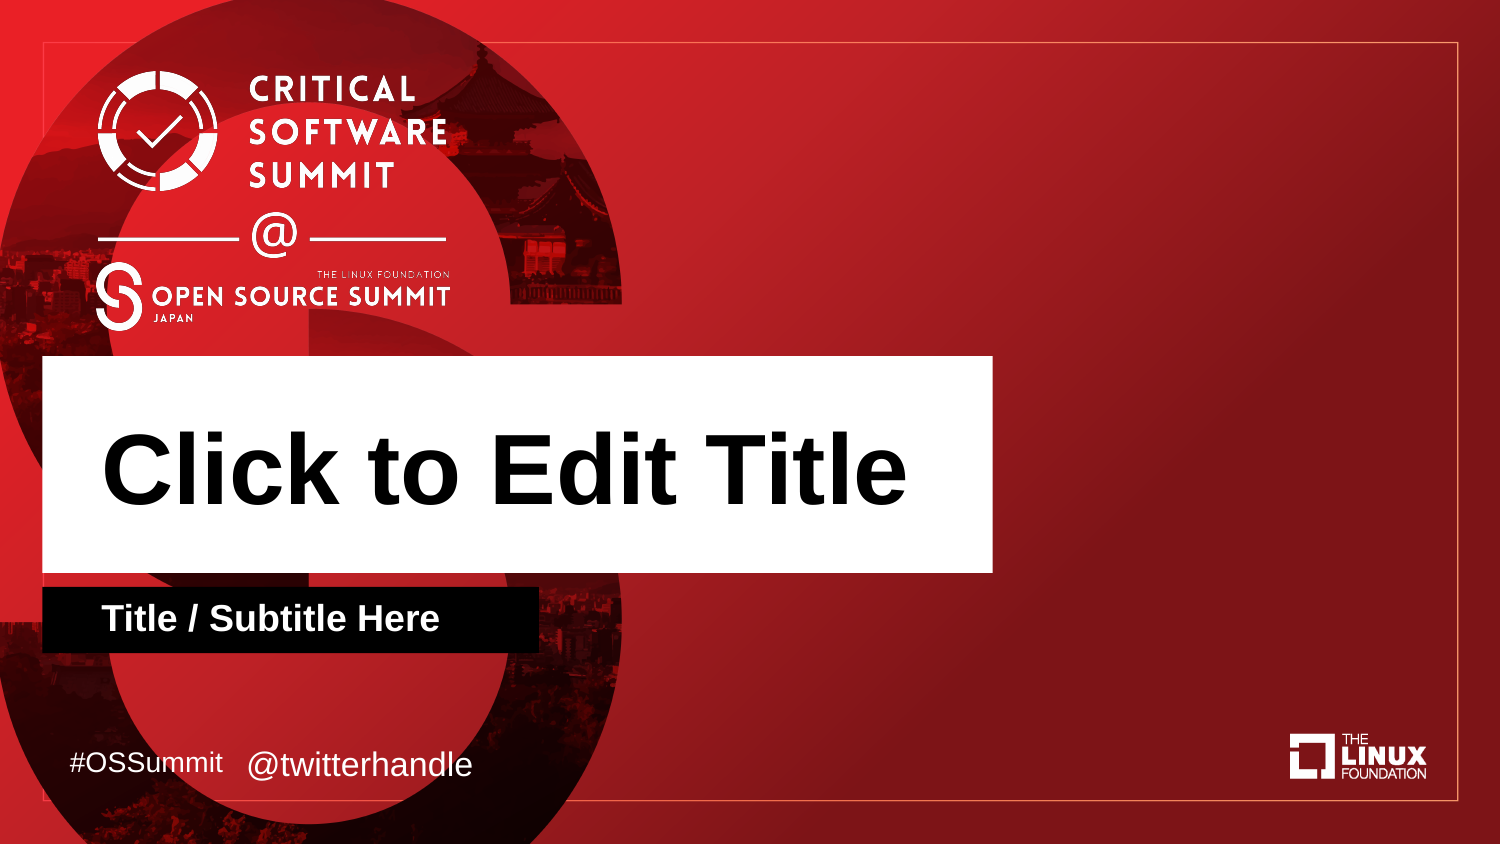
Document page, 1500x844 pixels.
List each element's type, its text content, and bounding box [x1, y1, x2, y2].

text_box #OSSummit [54, 732, 246, 790]
list Click to Edit Title [42, 356, 993, 573]
list Title / Subtitle Here [42, 586, 539, 654]
picture [0, 0, 1500, 844]
text_box @twitterhandle [230, 734, 502, 792]
